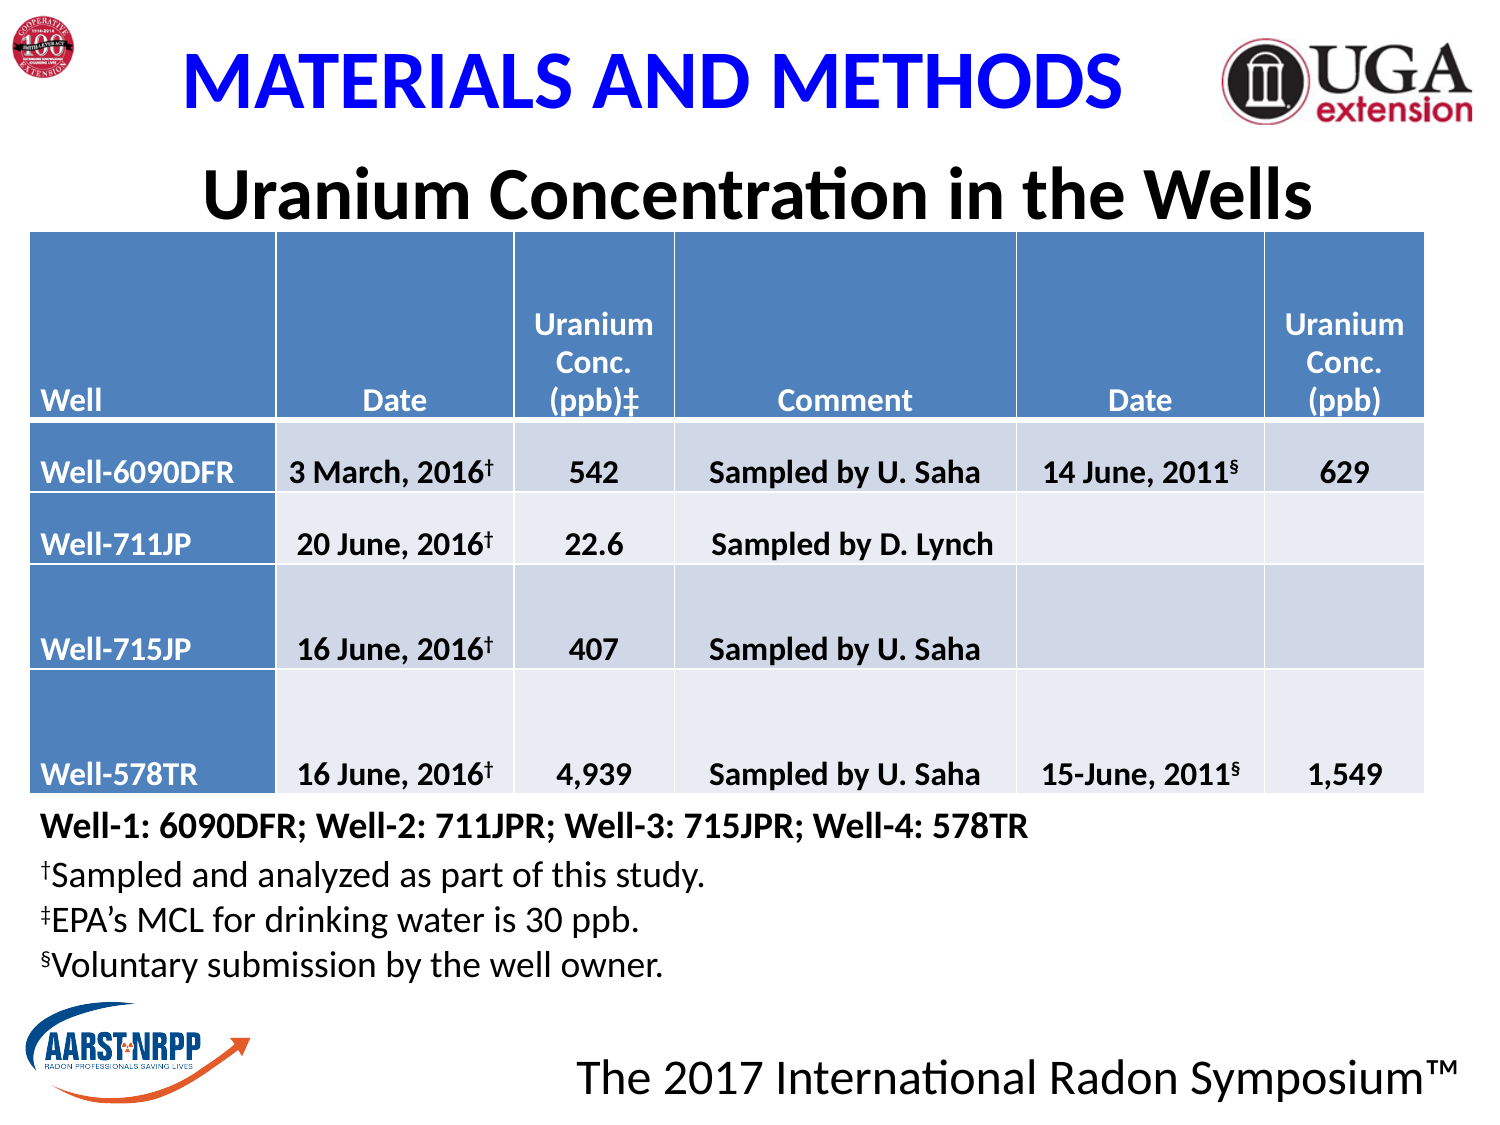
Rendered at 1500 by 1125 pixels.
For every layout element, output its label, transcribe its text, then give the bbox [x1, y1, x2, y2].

table_cell 16 June, 2016† [277, 565, 513, 668]
table_cell Well-715JP [30, 565, 275, 668]
table_cell 15-June, 2011§ [1017, 670, 1264, 793]
picture [0, 962, 288, 1125]
text_box †Sampled and analyzed as part of this study. ‡EPA’s MCL for drinking water is 30 ppb. §Voluntary submission by the well owner. [25, 842, 776, 993]
table_header Date [277, 243, 513, 417]
table_header Uranium Conc. (ppb) [1265, 243, 1424, 417]
table_header Well [30, 232, 275, 417]
table_cell 1,549 [1265, 670, 1424, 793]
table_cell 407 [515, 565, 674, 668]
table_cell Sampled by U. Saha [675, 670, 1016, 793]
table_header Date [1017, 243, 1264, 417]
table_cell 3 March, 2016† [277, 423, 513, 491]
text_box The 2017 International Radon Symposium™ [462, 1037, 1475, 1113]
table_cell Well-6090DFR [30, 423, 275, 491]
table_cell 14 June, 2011§ [1017, 423, 1264, 491]
table_cell 16 June, 2016† [277, 670, 513, 793]
title MATERIALS AND METHODS [37, 18, 1177, 132]
text_box Uranium Concentration in the Wells [187, 137, 1425, 243]
table_cell [1017, 493, 1264, 563]
table_cell Well-578TR [30, 670, 275, 793]
table_cell [1265, 565, 1424, 668]
table_cell Sampled by D. Lynch [675, 493, 1016, 563]
table_cell Sampled by U. Saha [675, 423, 1016, 491]
table_header Uranium Conc. (ppb)‡ [515, 243, 674, 417]
table_cell 22.6 [515, 493, 674, 563]
table_cell Well-711JP [30, 493, 275, 563]
table_cell Sampled by U. Saha [675, 565, 1016, 668]
table_cell [1265, 493, 1424, 563]
table_cell 542 [515, 423, 674, 491]
table_cell 20 June, 2016† [277, 493, 513, 563]
table_cell 4,939 [515, 670, 674, 793]
text_box Well-1: 6090DFR; Well-2: 711JPR; Well-3: 715JPR; Well-4: 578TR [24, 793, 1100, 854]
table_header Comment [675, 243, 1016, 417]
table_cell [1017, 565, 1264, 668]
picture [0, 0, 87, 88]
picture [1182, 0, 1500, 132]
table_cell 629 [1265, 423, 1424, 491]
